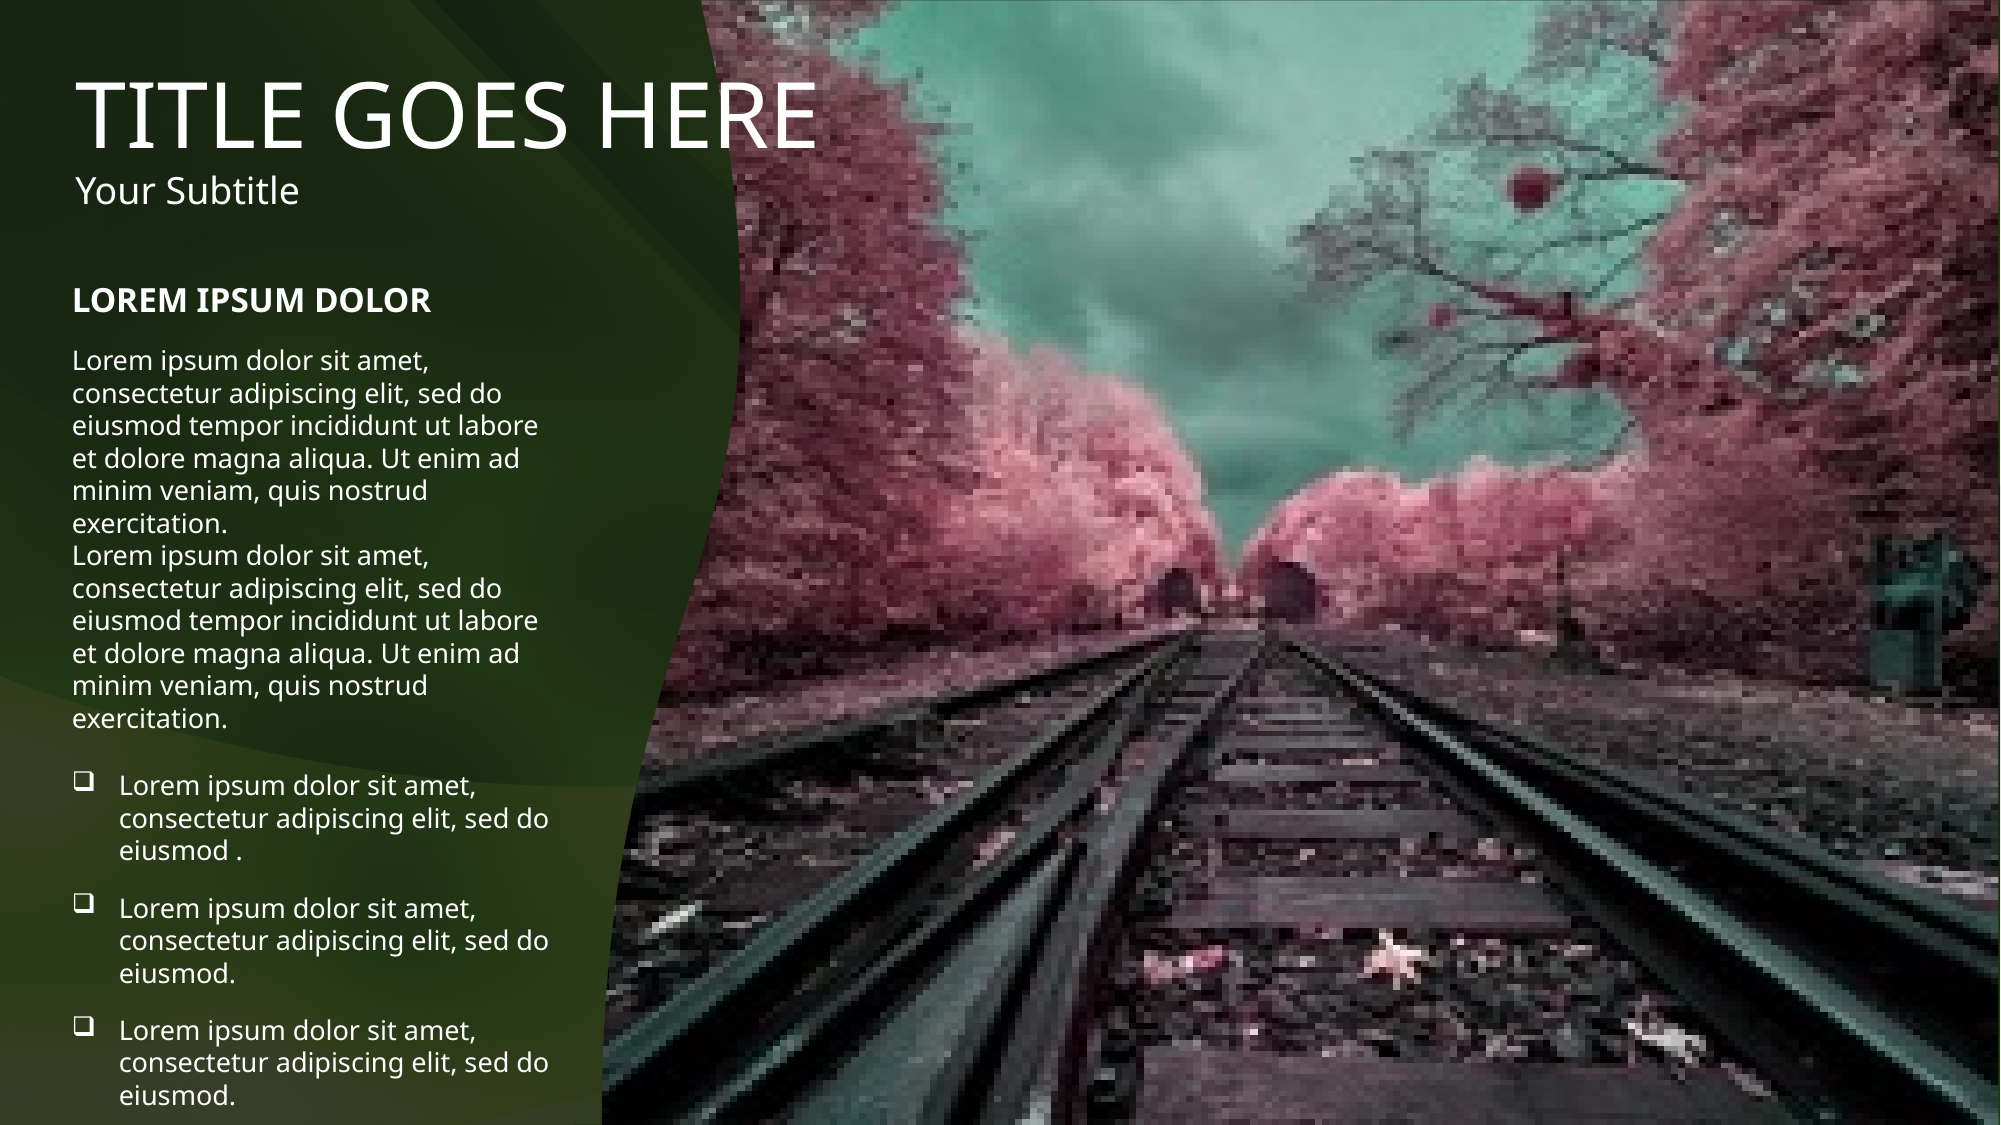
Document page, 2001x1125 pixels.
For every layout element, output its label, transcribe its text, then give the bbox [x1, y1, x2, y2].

text_box TITLE GOES HERE Your Subtitle [60, 49, 1036, 220]
text_box [573, 0, 2000, 1125]
text_box LOREM IPSUM DOLOR Lorem ipsum dolor sit amet, consectetur adipiscing elit, sed do eiusmod tempor incididunt ut labore et dolore magna aliqua. Ut enim ad minim veniam, quis nostrud exercitation. Lorem ipsum dolor sit amet, consectetur adipiscing elit, sed do eiusmod tempor incididunt ut labore et dolore magna aliqua. Ut enim ad minim veniam, quis nostrud exercitation. Lorem ipsum dolor sit amet, consectetur adipiscing elit, sed do eiusmod . Lorem ipsum dolor sit amet, consectetur adipiscing elit, sed do eiusmod. Lorem ipsum dolor sit amet, consectetur adipiscing elit, sed do eiusmod. [57, 271, 575, 1119]
